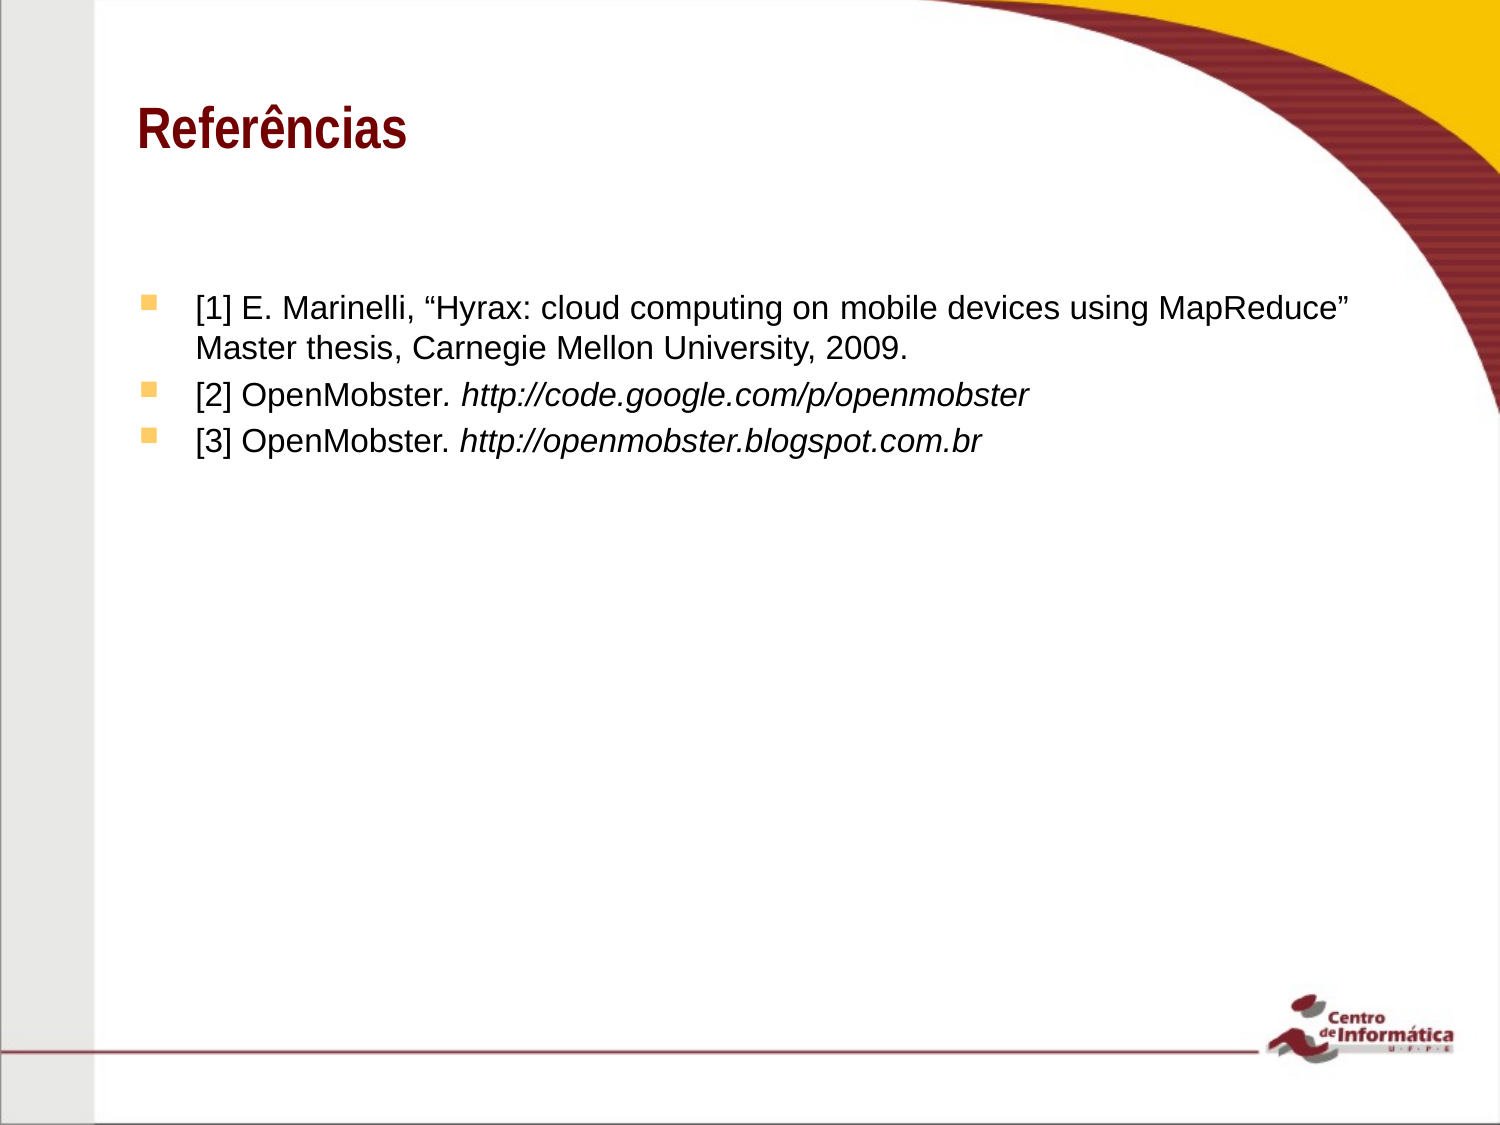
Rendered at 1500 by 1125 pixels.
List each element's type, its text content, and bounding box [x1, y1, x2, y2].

picture [0, 0, 1500, 1125]
title Referências [122, 31, 1317, 219]
list [1] E. Marinelli, “Hyrax: cloud computing on mobile devices using MapReduce” Master thesis, Carnegie Mellon University, 2009. [2] OpenMobster. http://code.google.com/p/openmobster [3] OpenMobster. http://openmobster.blogspot.com.br [124, 278, 1424, 1038]
